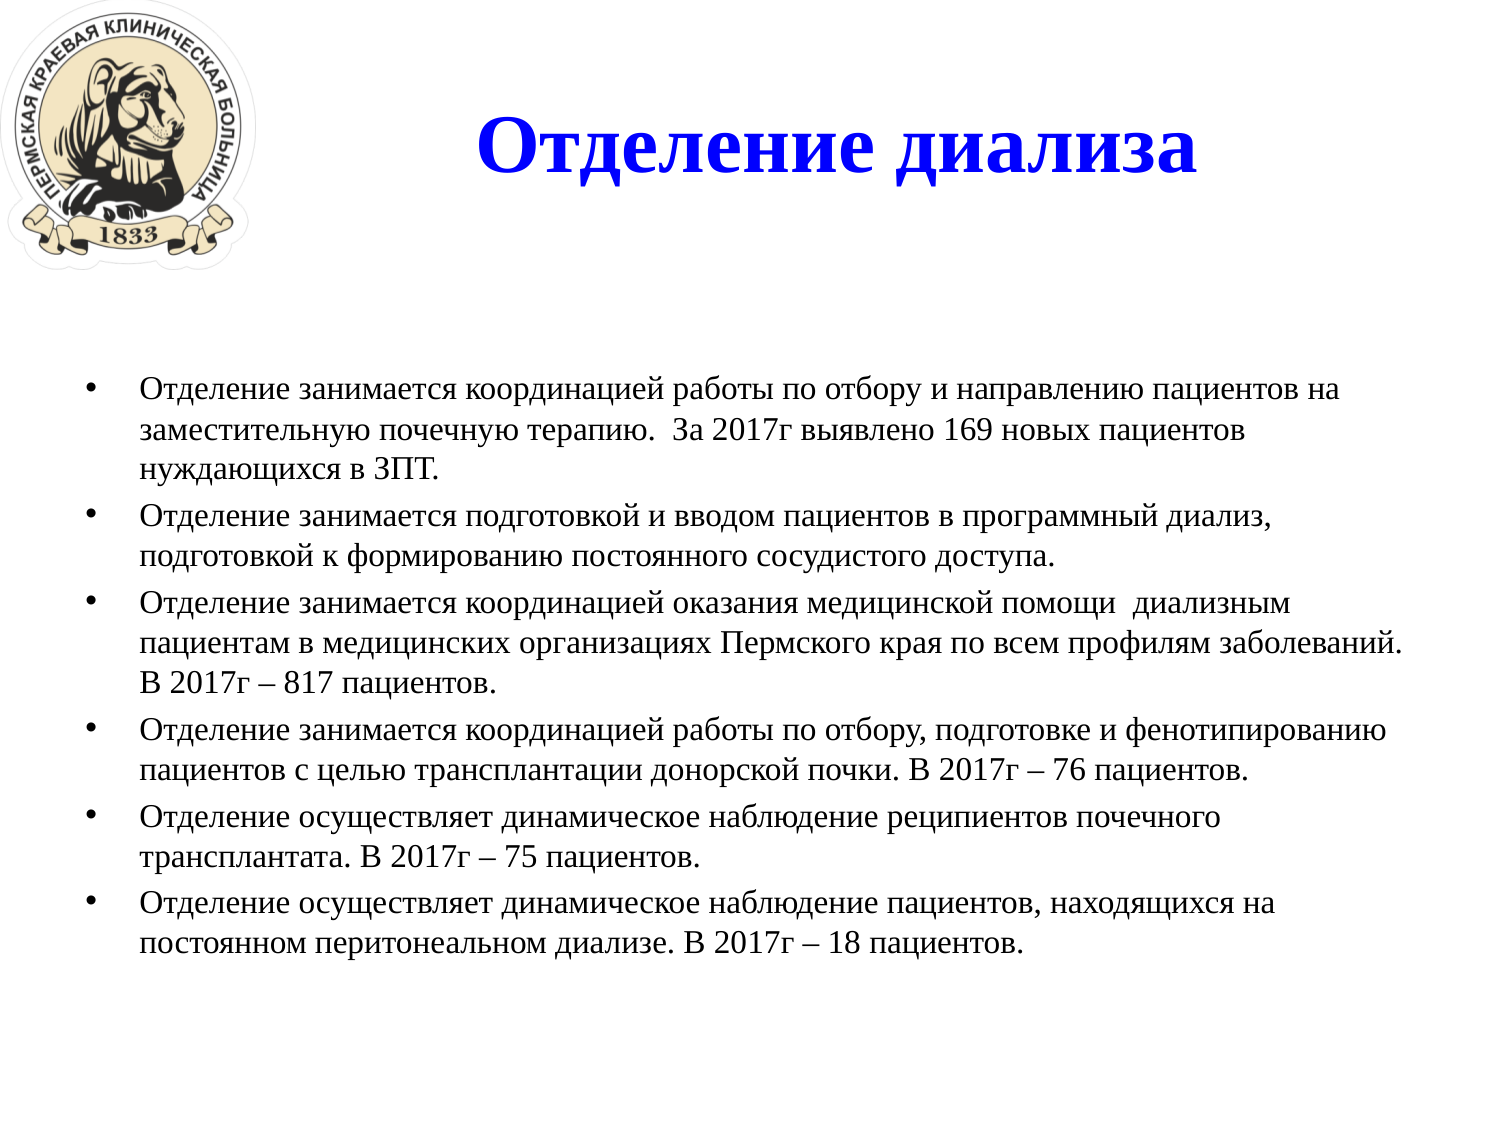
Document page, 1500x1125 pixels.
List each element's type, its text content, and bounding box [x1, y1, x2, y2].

title Отделение диализа [269, 45, 1425, 233]
picture [0, 0, 256, 270]
list Отделение занимается координацией работы по отбору и направлению пациентов на заместительную почечную терапию. За 2017г выявлено 169 новых пациентов нуждающихся в ЗПТ. Отделение занимается подготовкой и вводом пациентов в программный диализ, подготовкой к формированию постоянного сосудистого доступа. Отделение занимается координацией оказания медицинской помощи диализным пациентам в медицинских организациях Пермского края по всем профилям заболеваний. В 2017г – 817 пациентов. Отделение занимается координацией работы по отбору, подготовке и фенотипированию пациентов с целью трансплантации донорской почки. В 2017г – 76 пациентов. Отделение осуществляет динамическое наблюдение реципиентов почечного трансплантата. В 2017г – 75 пациентов. Отделение осуществляет динамическое наблюдение пациентов, находящихся на постоянном перитонеальном диализе. В 2017г – 18 пациентов. [70, 281, 1421, 1008]
